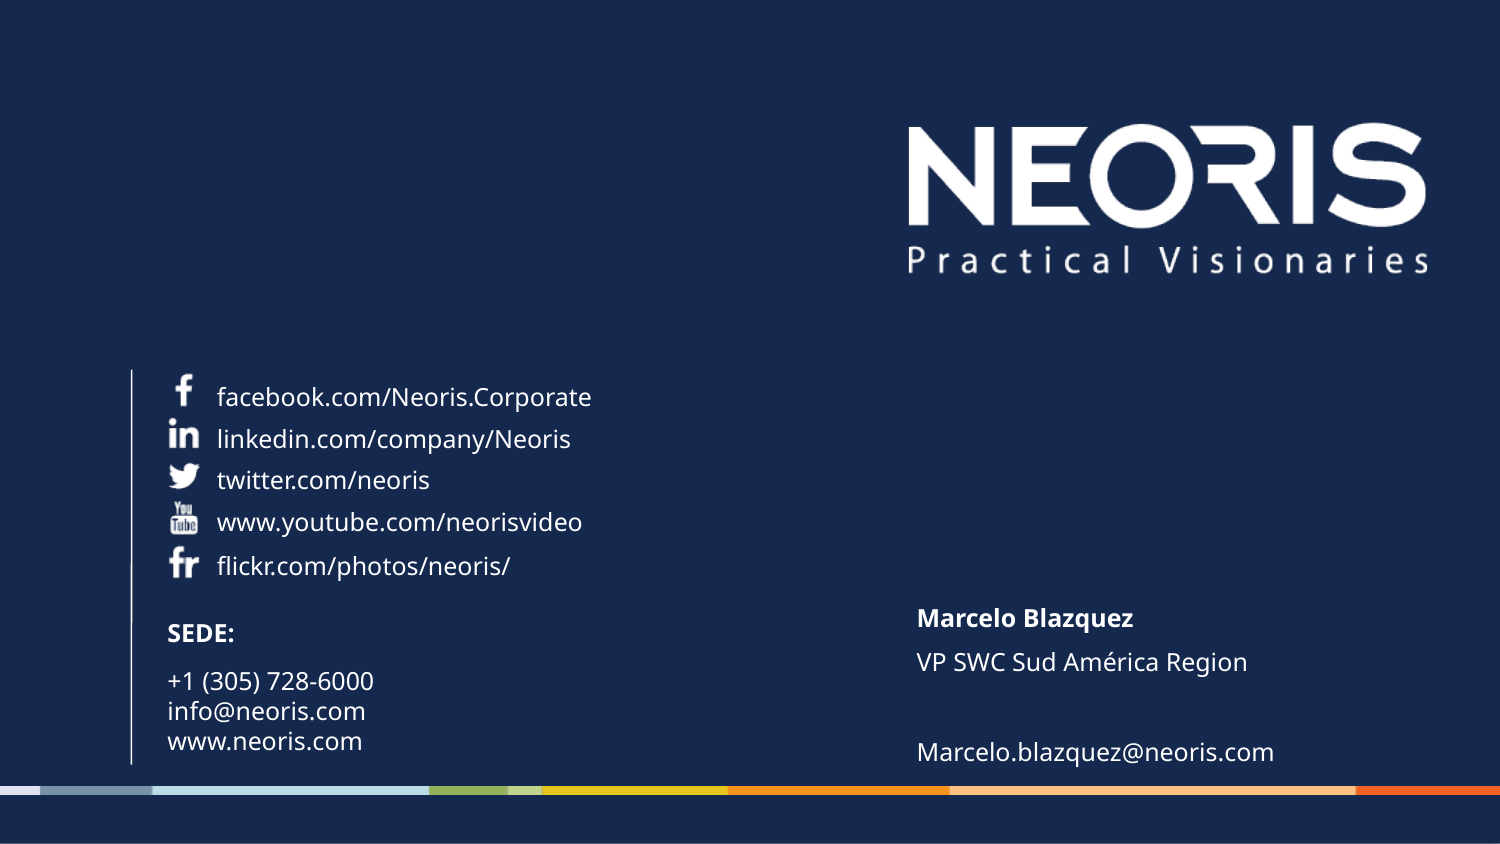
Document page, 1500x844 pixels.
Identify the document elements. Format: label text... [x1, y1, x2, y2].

picture [163, 497, 204, 538]
picture [900, 109, 1432, 286]
text_box Marcelo Blazquez VP SWC Sud América Region Marcelo.blazquez@neoris.com [901, 579, 1390, 774]
picture [0, 786, 1500, 795]
picture [163, 412, 204, 453]
picture [163, 369, 204, 410]
picture [163, 541, 204, 582]
text_box SEDE: +1 (305) 728-6000 info@neoris.com www.neoris.com [152, 610, 434, 763]
picture [163, 455, 204, 496]
